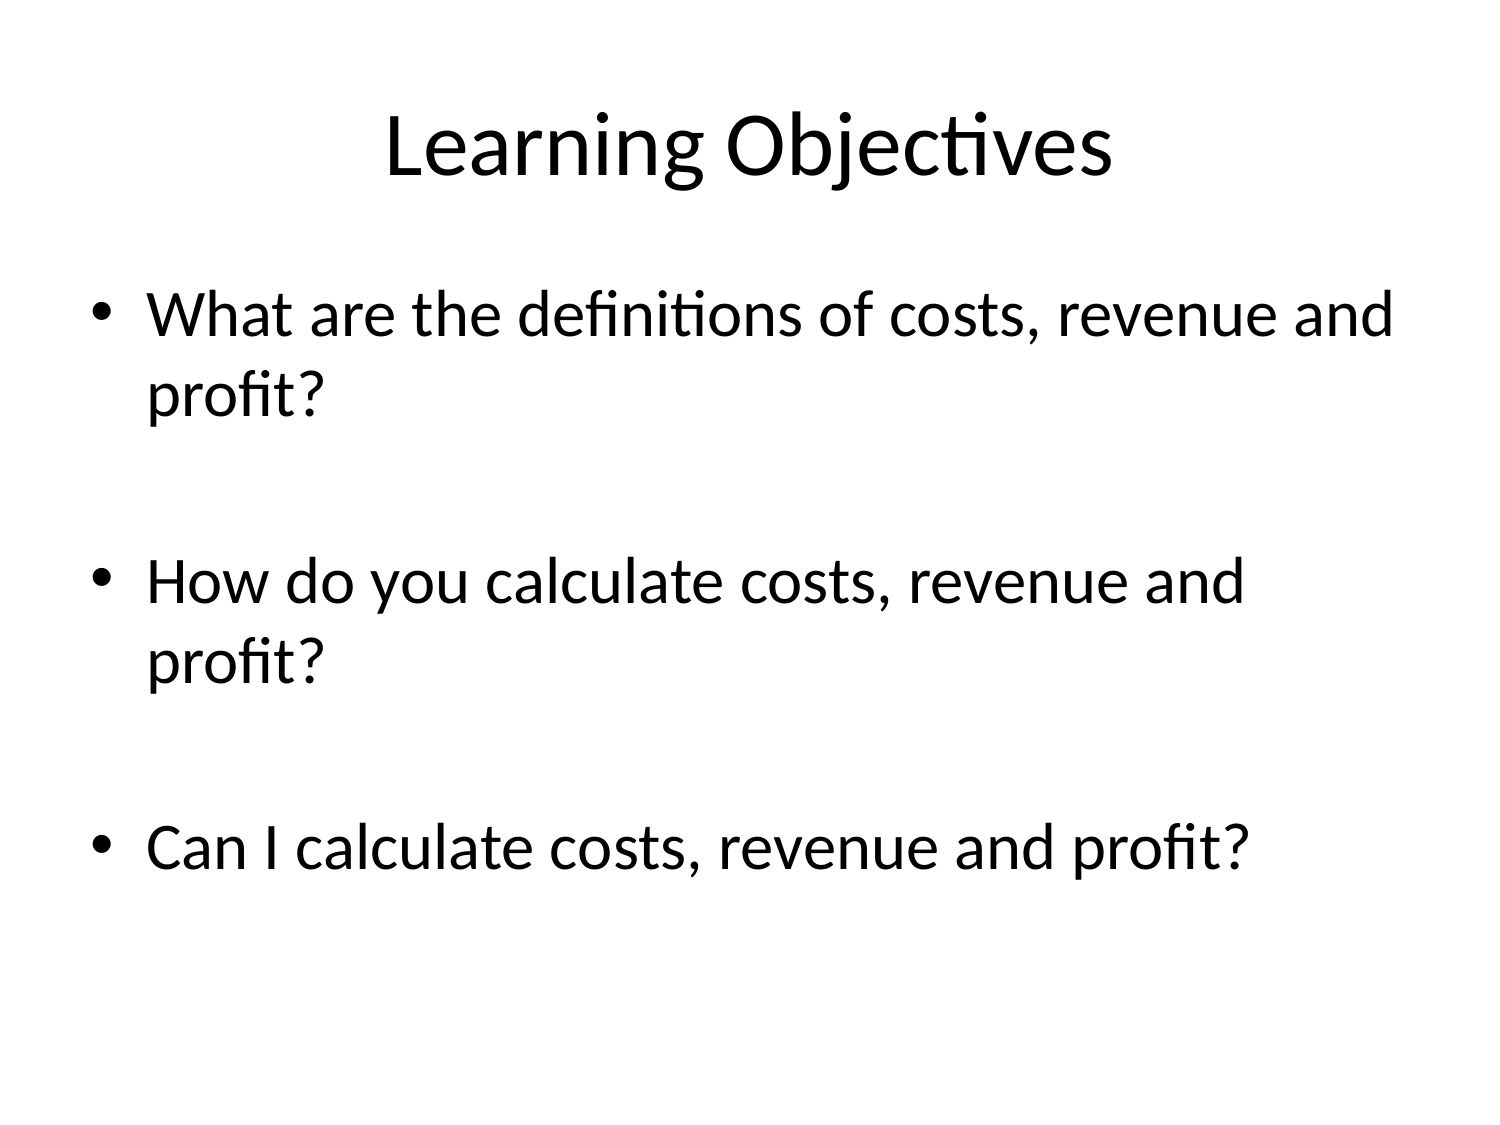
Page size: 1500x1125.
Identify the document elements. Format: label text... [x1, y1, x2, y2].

list What are the definitions of costs, revenue and profit? How do you calculate costs, revenue and profit? Can I calculate costs, revenue and profit? [75, 262, 1425, 1005]
title Learning Objectives [75, 45, 1425, 233]
